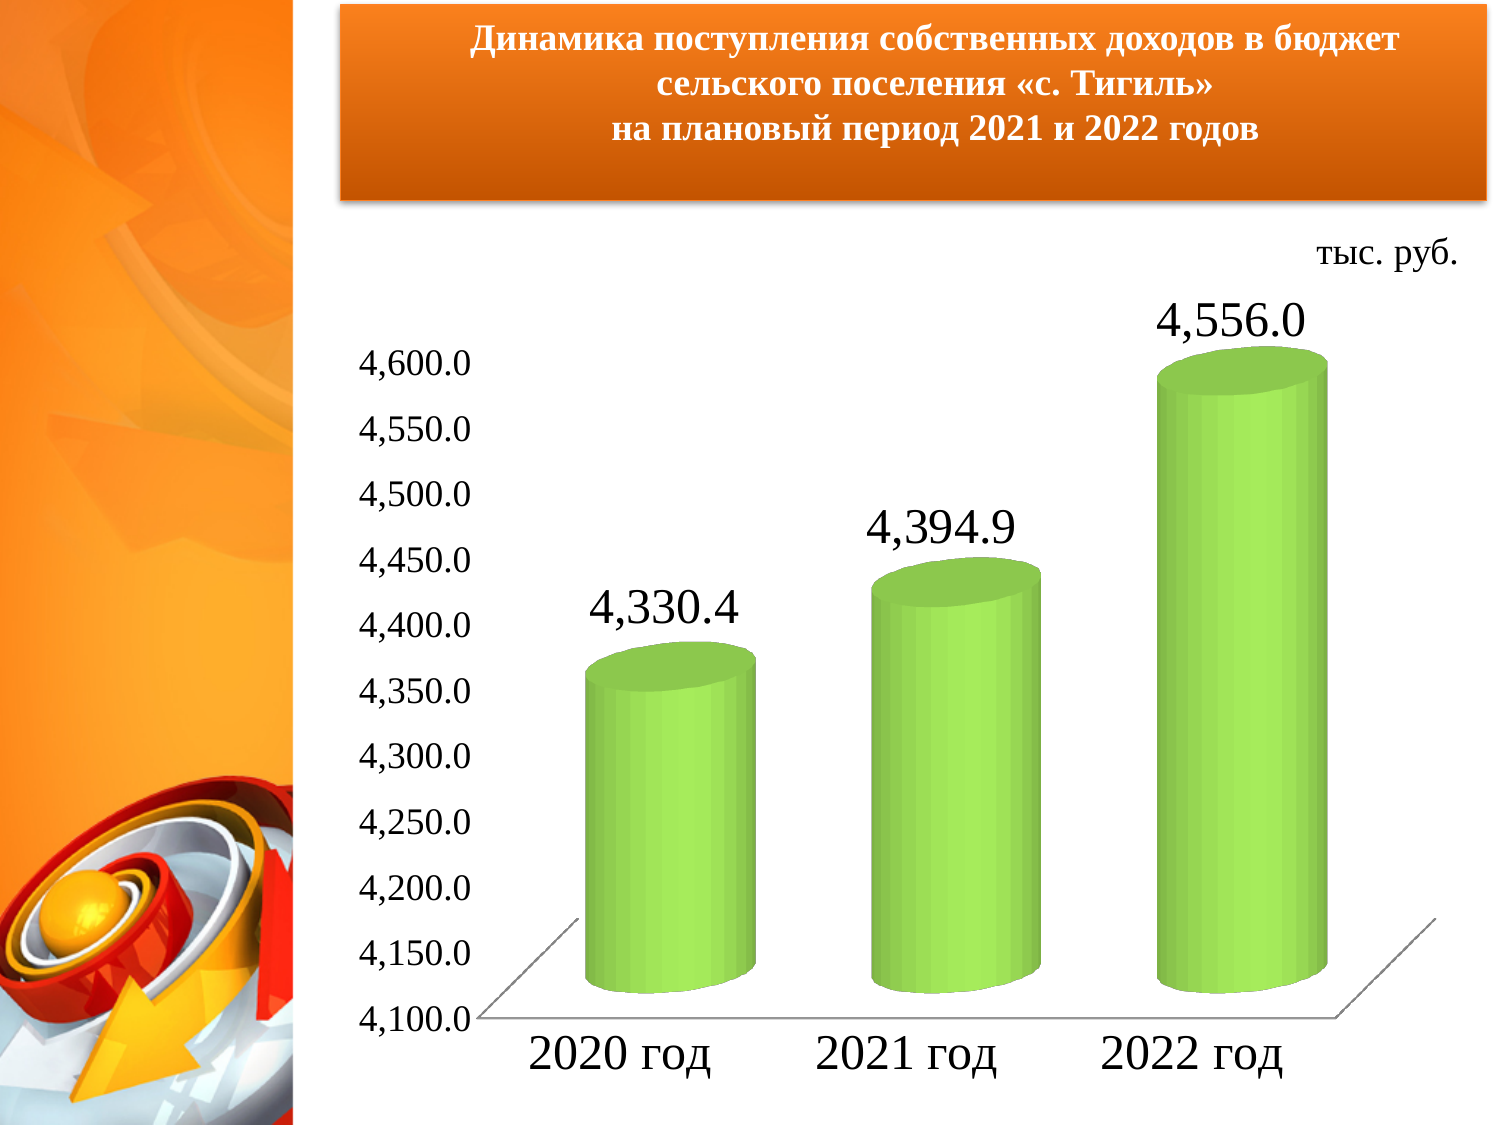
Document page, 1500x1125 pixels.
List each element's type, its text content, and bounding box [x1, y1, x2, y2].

picture [0, 1, 1500, 1125]
title Динамика поступления собственных доходов в бюджет сельского поселения «с. Тигиль» на плановый период 2021 и 2022 годов [340, 4, 1487, 201]
chart [336, 244, 1459, 1100]
text_box тыс. руб. [1275, 219, 1500, 280]
